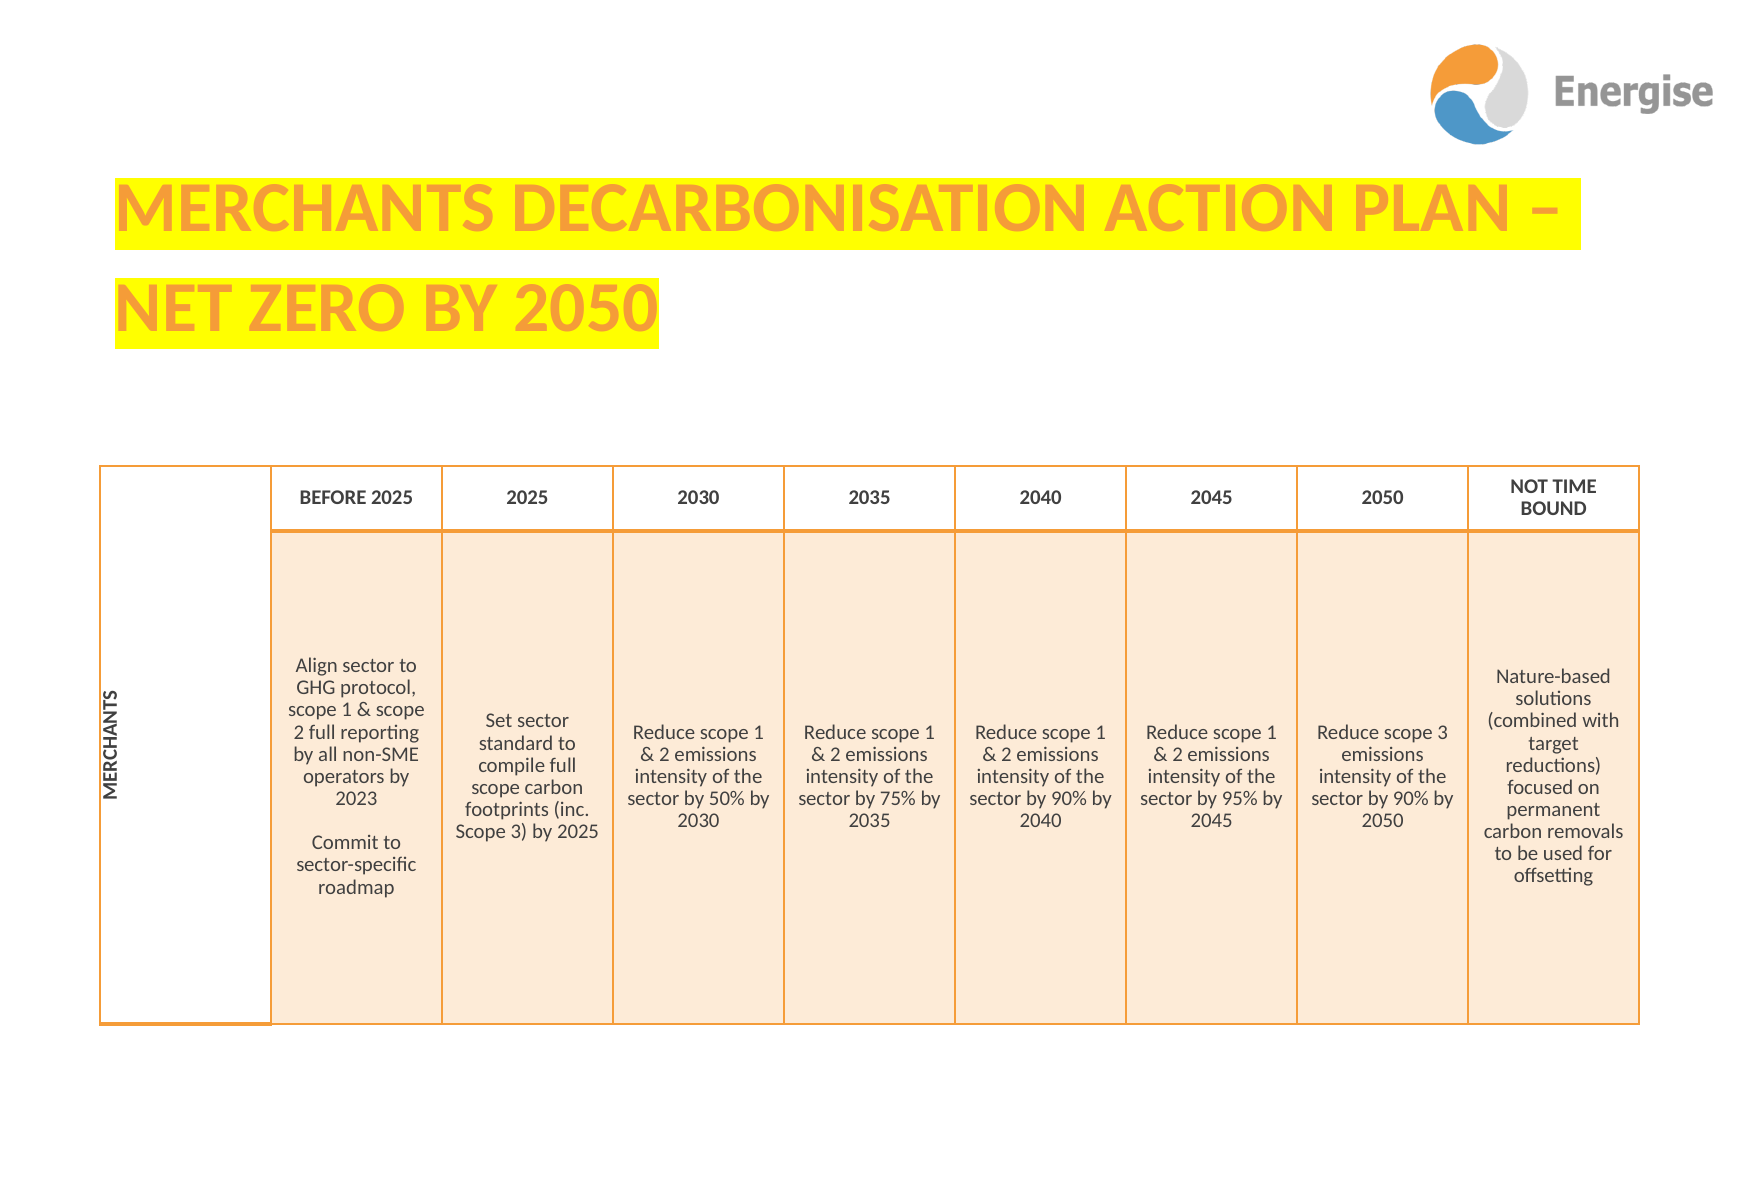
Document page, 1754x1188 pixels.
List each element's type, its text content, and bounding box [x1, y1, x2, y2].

table_header 2030 [614, 467, 783, 529]
table_header BEFORE 2025 [272, 467, 441, 529]
table_header MERCHANTS [101, 467, 270, 1022]
table_header 2050 [1298, 467, 1467, 529]
table_cell Set sector standard to compile full scope carbon footprints (inc. Scope 3) by 2025 [443, 533, 612, 1023]
table_header 2045 [1127, 467, 1296, 529]
table_header 2025 [443, 467, 612, 529]
table_header 2040 [956, 467, 1125, 529]
table_cell Nature-based solutions (combined with target reductions) focused on permanent carbon removals to be used for offsetting [1469, 533, 1638, 1023]
table_cell Reduce scope 1 & 2 emissions intensity of the sector by 50% by 2030 [614, 533, 783, 1023]
table_cell Reduce scope 1 & 2 emissions intensity of the sector by 90% by 2040 [956, 533, 1125, 1023]
table_header NOT TIME BOUND [1469, 467, 1638, 529]
table_cell Align sector to GHG protocol, scope 1 & scope 2 full reporting by all non-SME operators by 2023 Commit to sector-specific roadmap [272, 533, 441, 1023]
table_cell Reduce scope 3 emissions intensity of the sector by 90% by 2050 [1298, 533, 1467, 1023]
table_cell Reduce scope 1 & 2 emissions intensity of the sector by 75% by 2035 [785, 533, 954, 1023]
table_cell Reduce scope 1 & 2 emissions intensity of the sector by 95% by 2045 [1127, 533, 1296, 1023]
list merchants Decarbonisation action plan – NET ZERO BY 2050 [99, 162, 1695, 251]
table_header 2035 [785, 467, 954, 529]
picture [1409, 20, 1729, 163]
